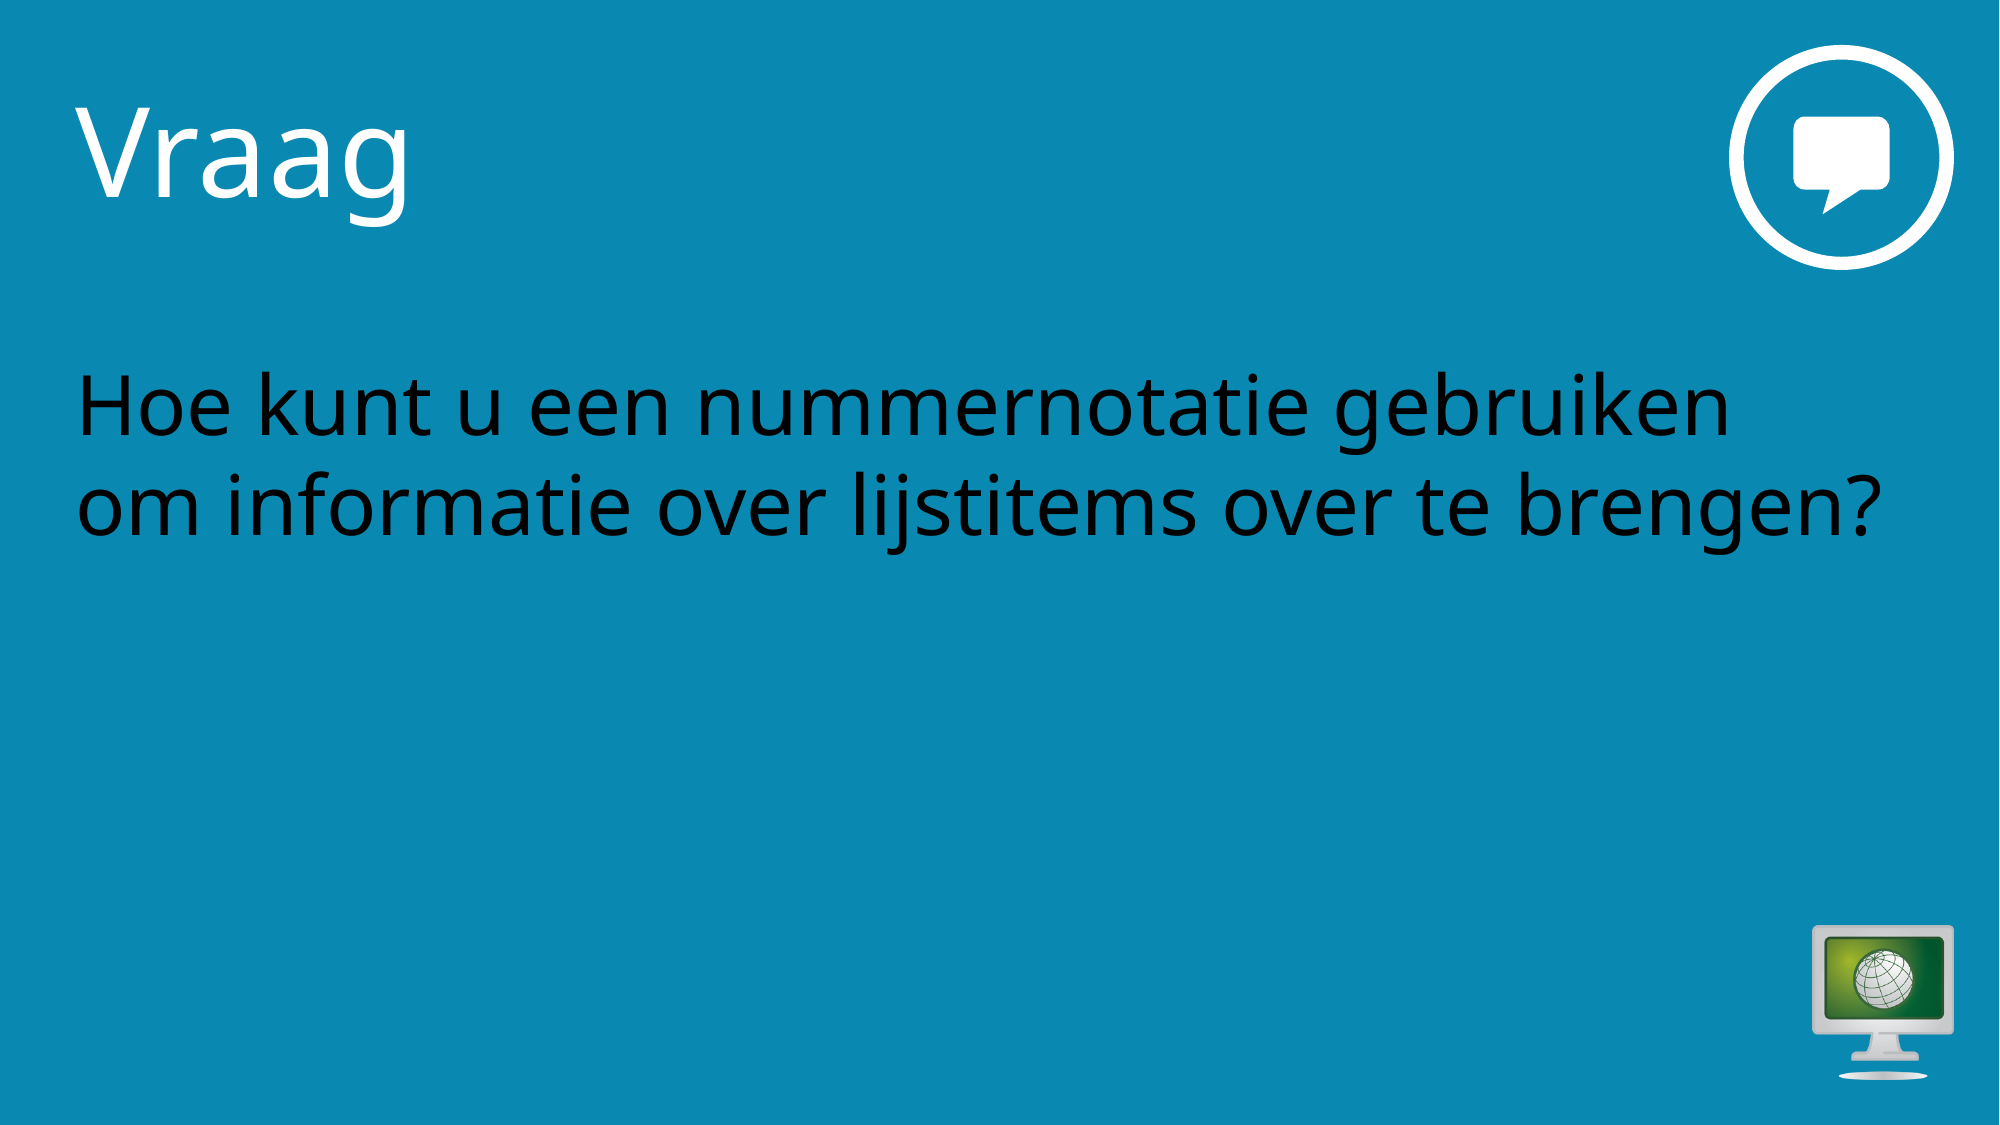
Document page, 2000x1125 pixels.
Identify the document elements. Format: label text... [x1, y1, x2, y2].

list Hoe kunt u een nummernotatie gebruiken om informatie over lijstitems over te brengen? [45, 345, 1920, 563]
picture [1840, 1072, 1926, 1079]
picture [1813, 926, 1953, 1060]
